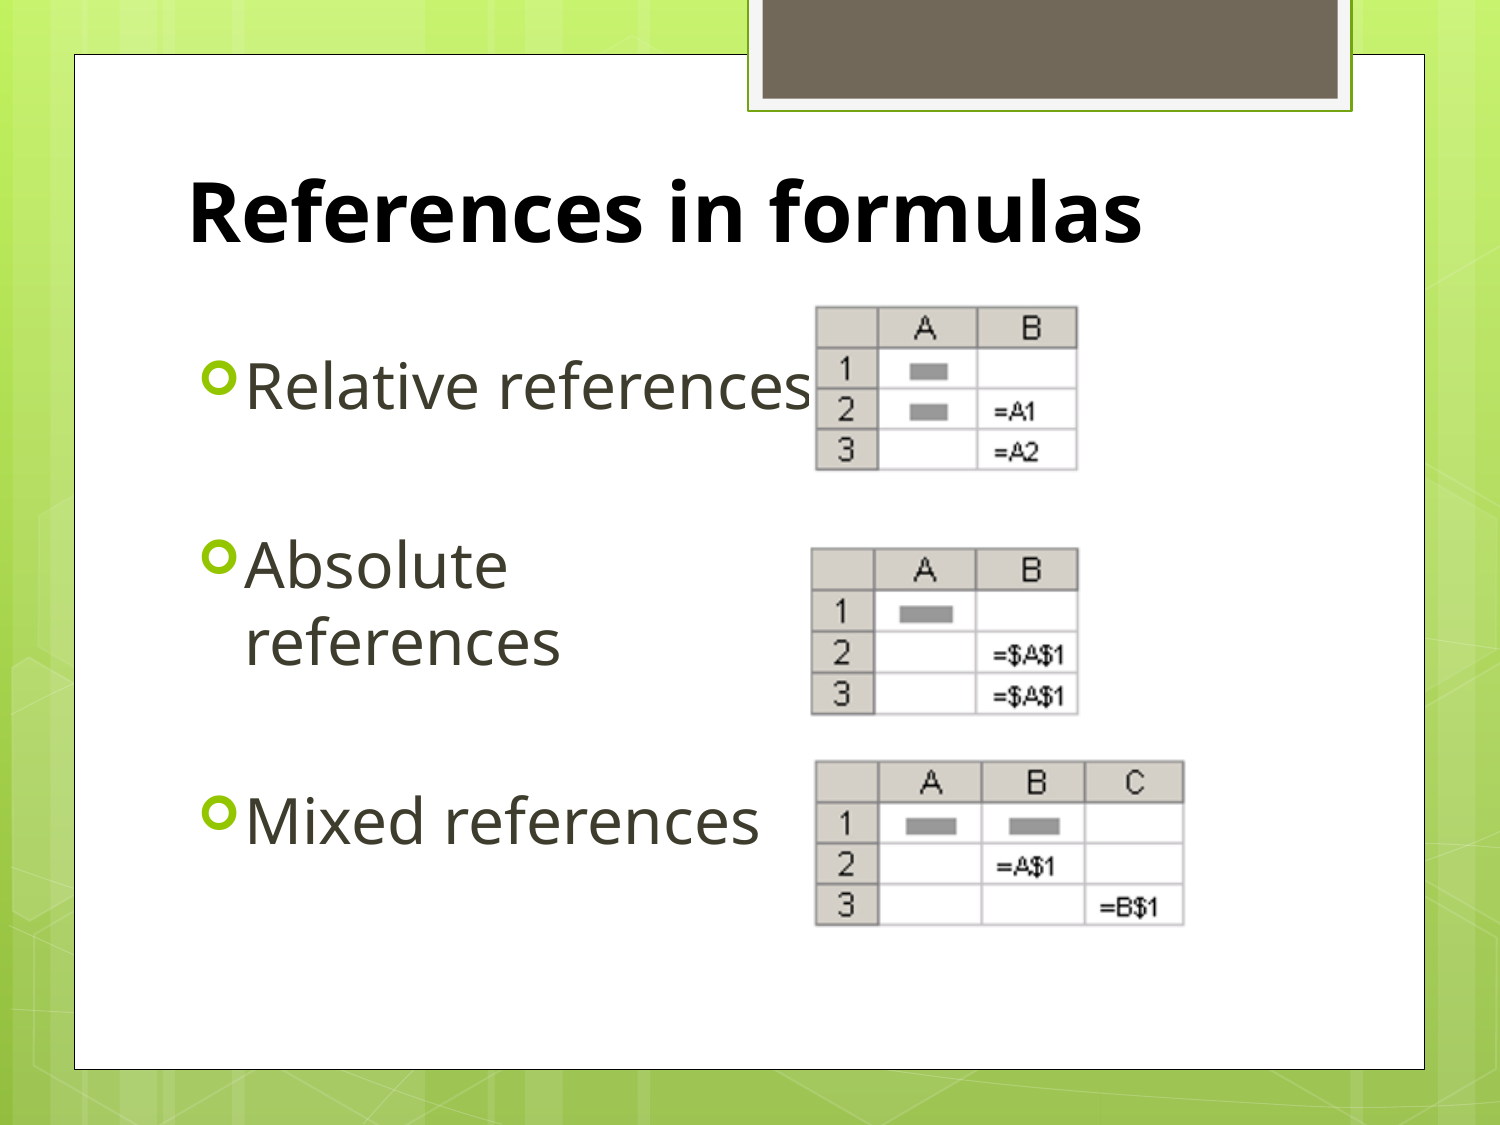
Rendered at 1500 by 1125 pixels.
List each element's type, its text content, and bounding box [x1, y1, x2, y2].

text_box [810, 546, 1084, 720]
title References in formulas [171, 144, 1324, 268]
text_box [808, 302, 1081, 476]
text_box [808, 754, 1189, 929]
list Relative references Absolute references Mixed references [171, 338, 833, 929]
